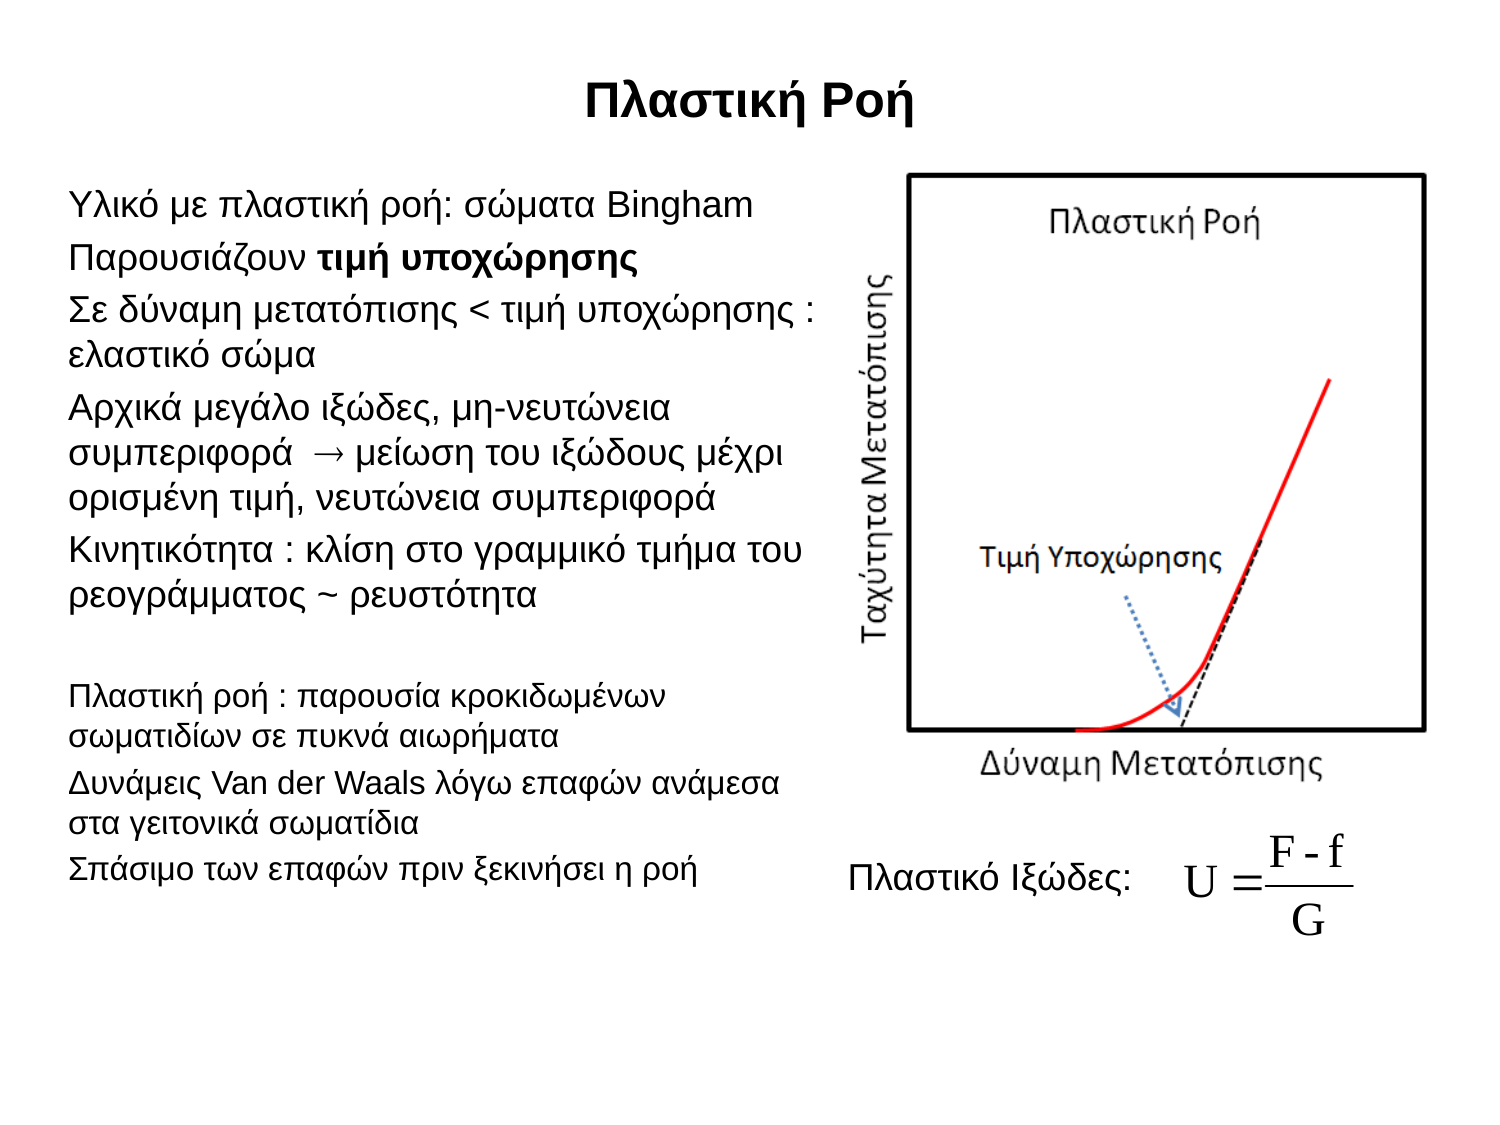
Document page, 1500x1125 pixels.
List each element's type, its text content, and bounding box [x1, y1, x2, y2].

list Υλικό με πλαστική ροή: σώματα Bingham Παρουσιάζουν τιμή υποχώρησης Σε δύναμη μετατόπισης < τιμή υποχώρησης : ελαστικό σώμα Αρχικά μεγάλο ιξώδες, μη-νευτώνεια συμπεριφορά  μείωση του ιξώδους μέχρι ορισμένη τιμή, νευτώνεια συμπεριφορά Κινητικότητα : κλίση στο γραμμικό τμήμα του ρεογράμματος ~ ρευστότητα Πλαστική ροή : παρουσία κροκιδωμένων σωματιδίων σε πυκνά αιωρήματα Δυνάμεις Van der Waals λόγω επαφών ανάμεσα στα γειτονικά σωματίδια Σπάσιμο των επαφών πριν ξεκινήσει η ροή [52, 172, 827, 515]
list Υλικό με πλαστική ροή: σώματα Bingham Παρουσιάζουν τιμή υποχώρησης Σε δύναμη μετατόπισης < τιμή υποχώρησης : ελαστικό σώμα Αρχικά μεγάλο ιξώδες, μη-νευτώνεια συμπεριφορά  μείωση του ιξώδους μέχρι ορισμένη τιμή, νευτώνεια συμπεριφορά Κινητικότητα : κλίση στο γραμμικό τμήμα του ρεογράμματος ~ ρευστότητα Πλαστική ροή : παρουσία κροκιδωμένων σωματιδίων σε πυκνά αιωρήματα Δυνάμεις Van der Waals λόγω επαφών ανάμεσα στα γειτονικά σωματίδια Σπάσιμο των επαφών πριν ξεκινήσει η ροή [52, 516, 845, 1048]
title Πλαστική Ροή [74, 44, 1426, 150]
picture [832, 136, 1465, 802]
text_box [1174, 822, 1365, 946]
text_box Πλαστικό Ιξώδες: [832, 846, 1169, 929]
